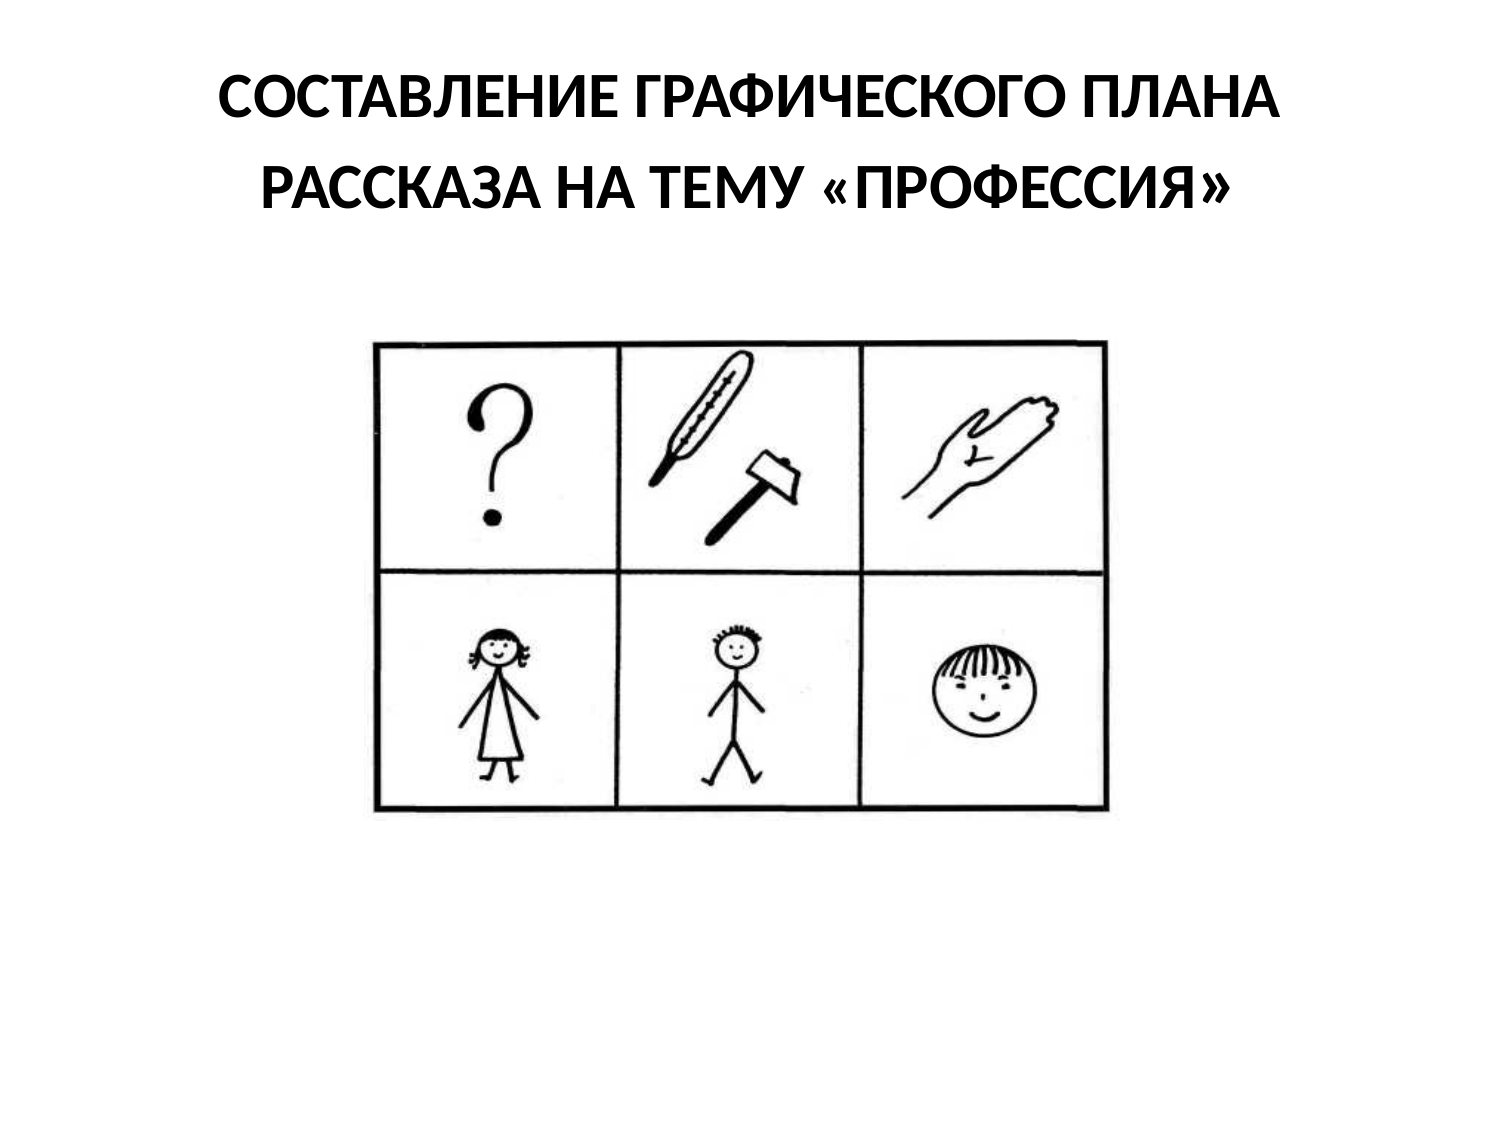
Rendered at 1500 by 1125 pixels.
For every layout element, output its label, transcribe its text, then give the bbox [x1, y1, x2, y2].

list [363, 339, 1126, 821]
title СОСТАВЛЕНИЕ ГРАФИЧЕСКОГО ПЛАНА РАССКАЗА НА ТЕМУ «ПРОФЕССИЯ» [75, 45, 1425, 233]
